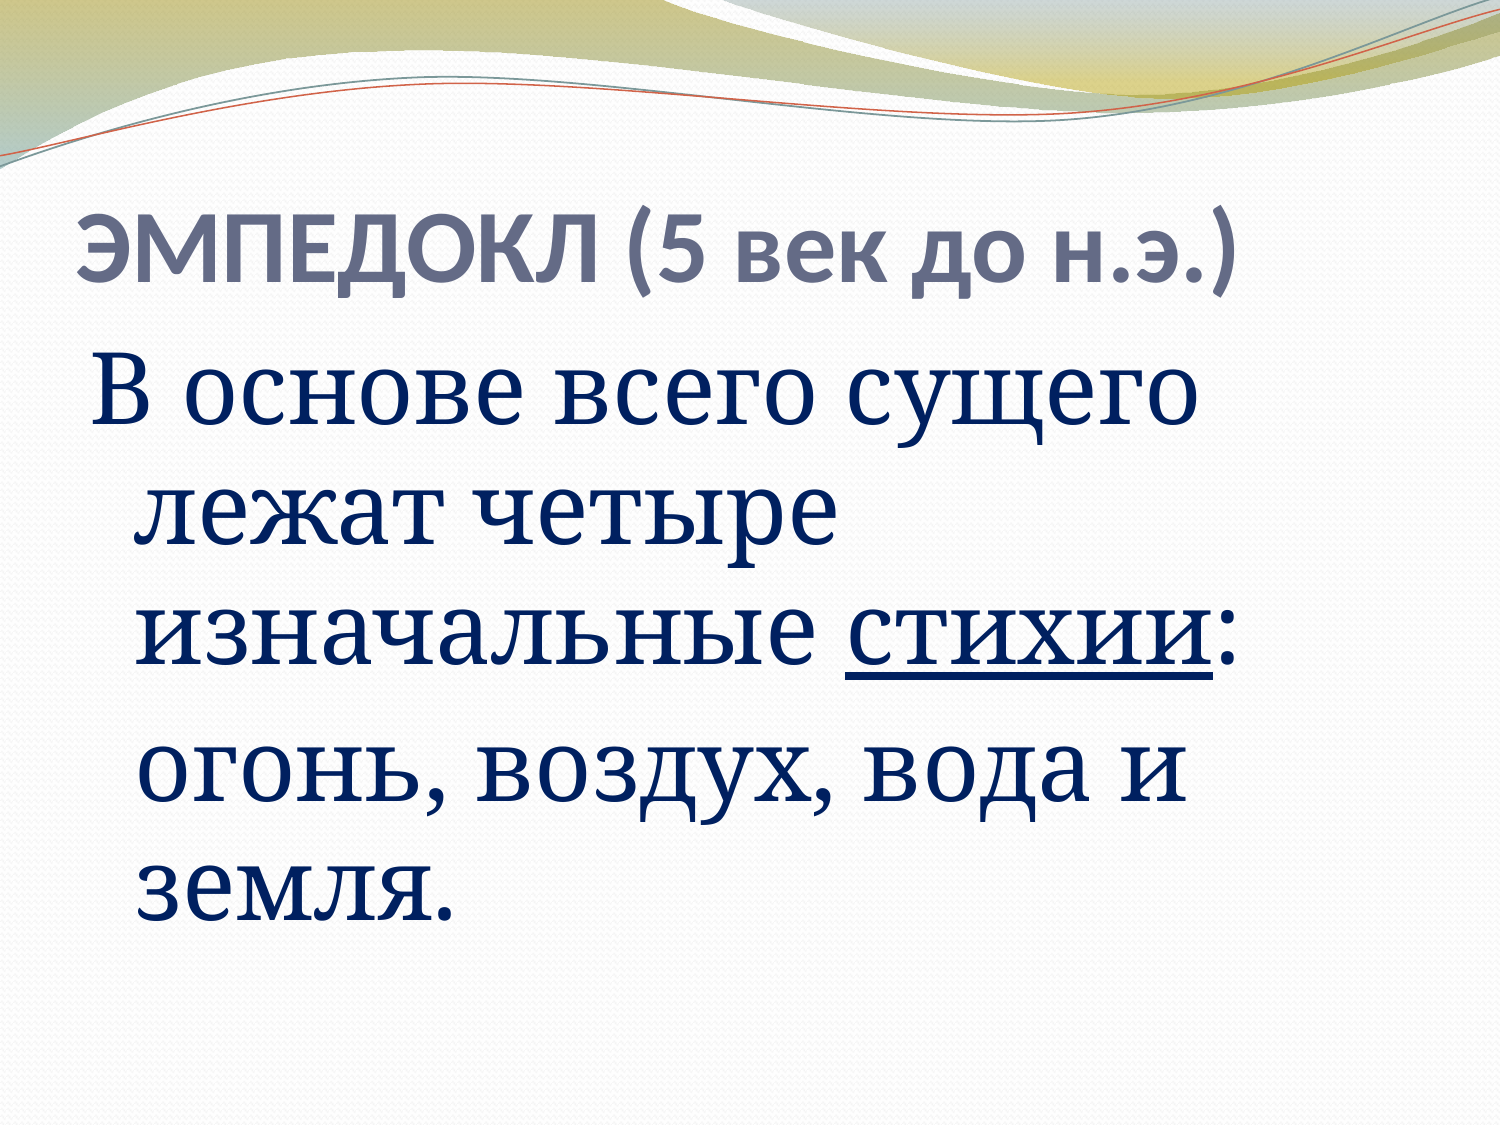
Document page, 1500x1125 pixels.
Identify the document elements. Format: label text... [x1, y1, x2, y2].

list В основе всего сущего лежат четыре изначальные стихии: огонь, воздух, вода и земля. [75, 317, 1425, 1038]
title ЭМПЕДОКЛ (5 век до н.э.) [75, 115, 1425, 303]
